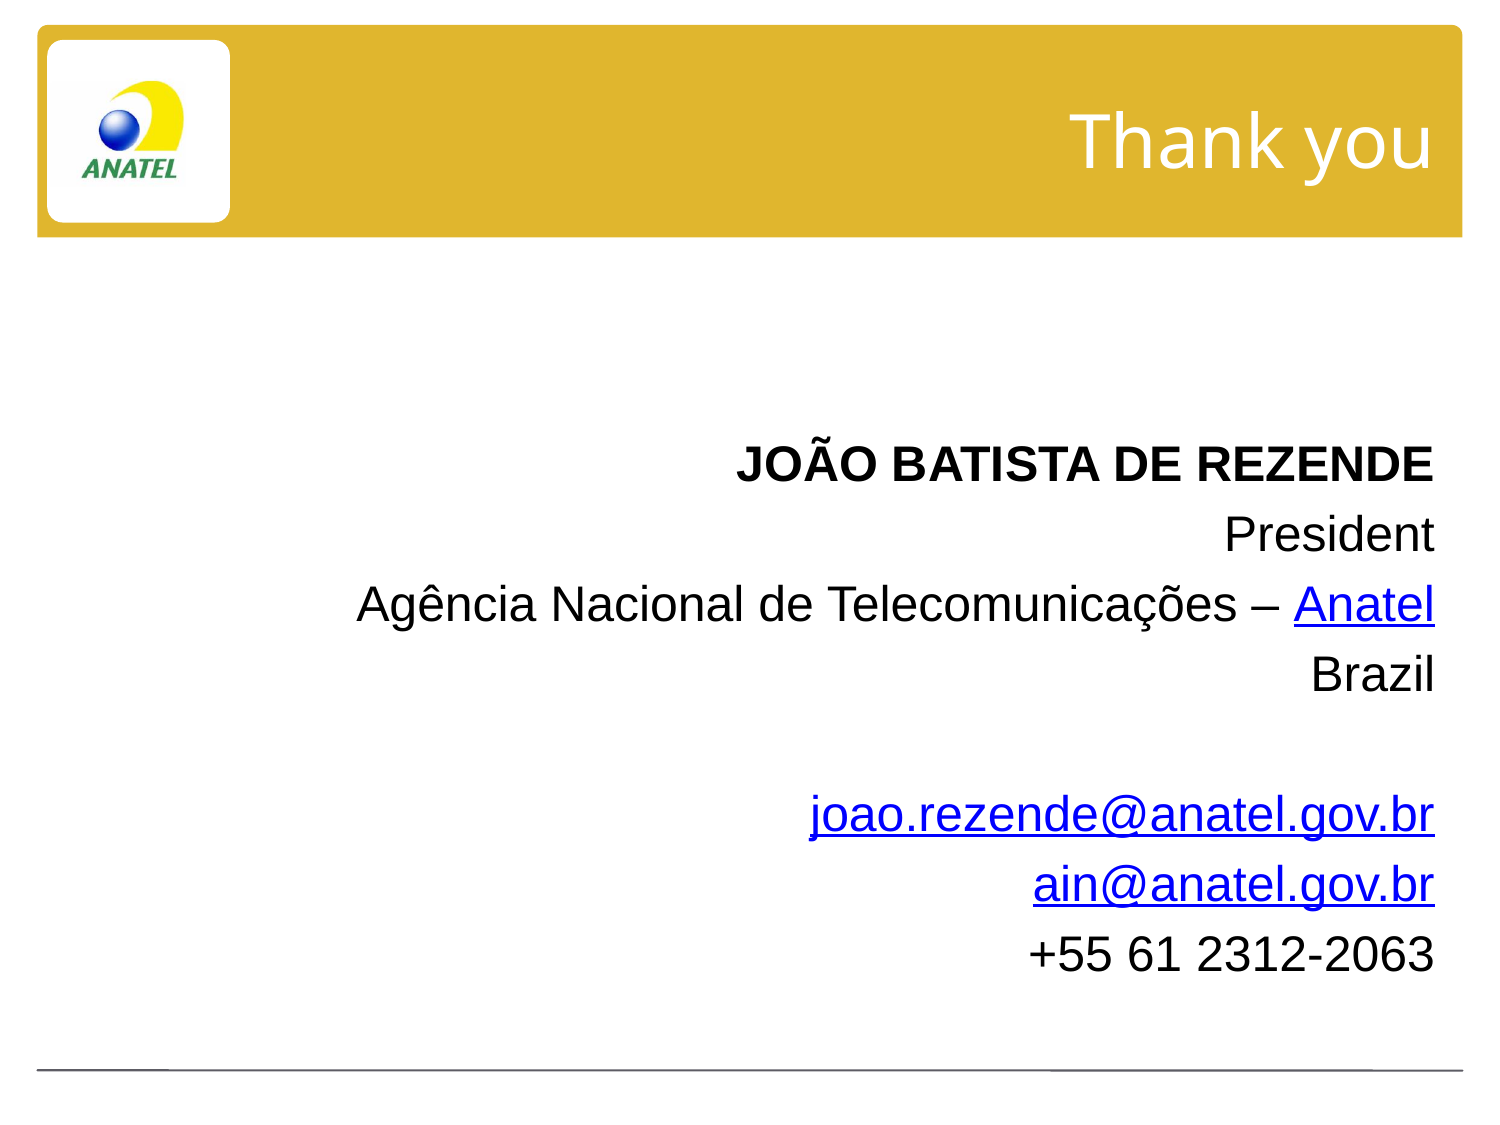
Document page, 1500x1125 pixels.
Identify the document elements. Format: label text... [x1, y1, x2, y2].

list JOÃO BATISTA DE REZENDE President Agência Nacional de Telecomunicações – Anatel Brazil joao.rezende@anatel.gov.br ain@anatel.gov.br +55 61 2312-2063 [50, 262, 1450, 1050]
title Thank you [242, 45, 1450, 233]
picture [47, 39, 230, 223]
